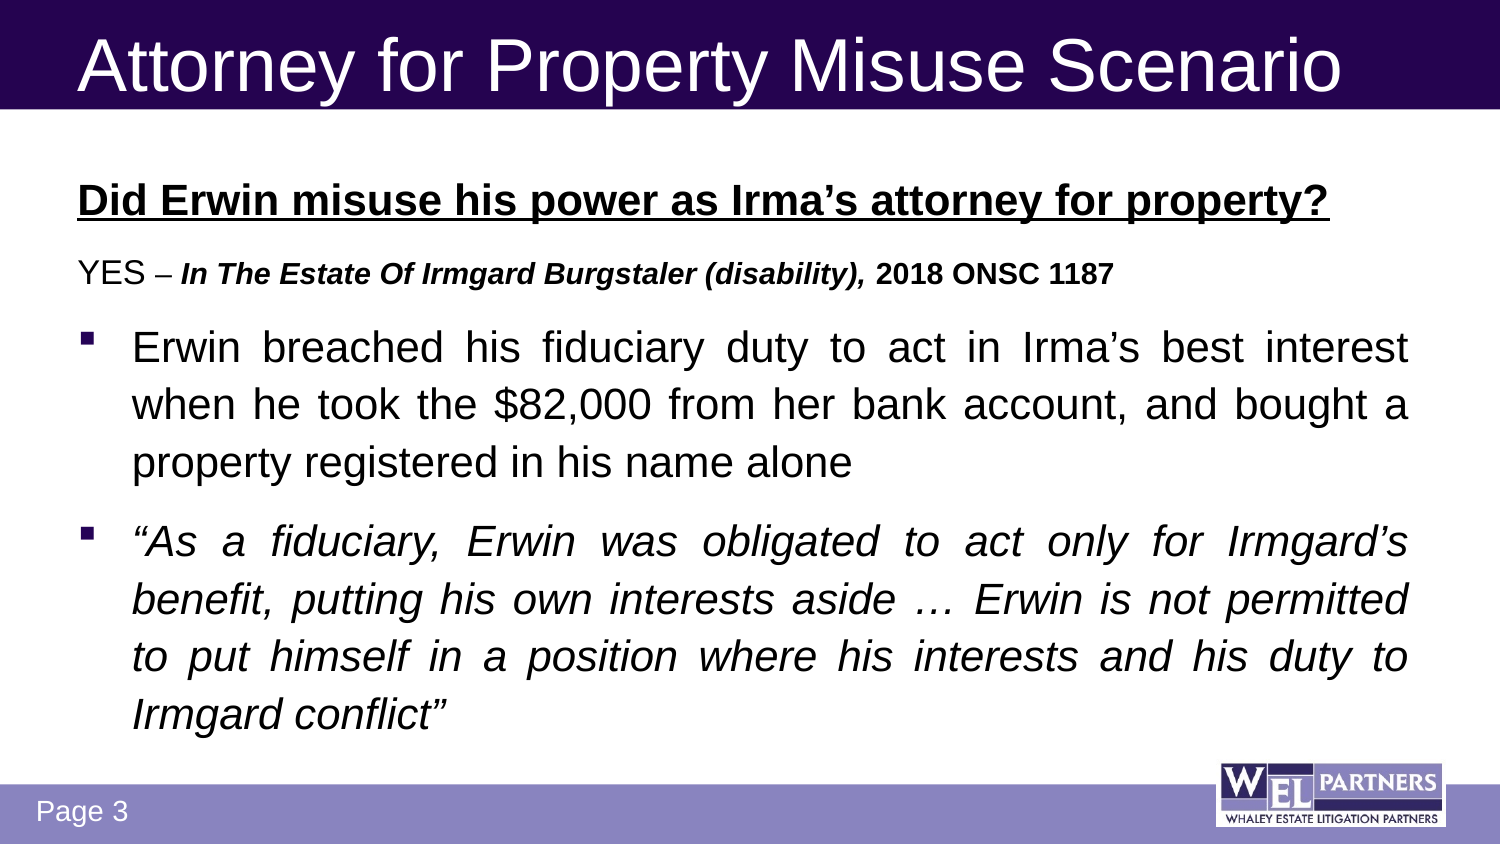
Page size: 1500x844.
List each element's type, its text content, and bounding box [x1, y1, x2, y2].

list Did Erwin misuse his power as Irma’s attorney for property? YES – In The Estate Of Irmgard Burgstaler (disability), 2018 ONSC 1187 Erwin breached his fiduciary duty to act in Irma’s best interest when he took the $82,000 from her bank account, and bought a property registered in his name alone “As a fiduciary, Erwin was obligated to act only for Irmgard’s benefit, putting his own interests aside … Erwin is not permitted to put himself in a position where his interests and his duty to Irmgard conflict” [62, 159, 1425, 754]
title Attorney for Property Misuse Scenario [62, 0, 1388, 122]
picture [1216, 759, 1446, 827]
slide_number Page 3 [12, 784, 363, 830]
